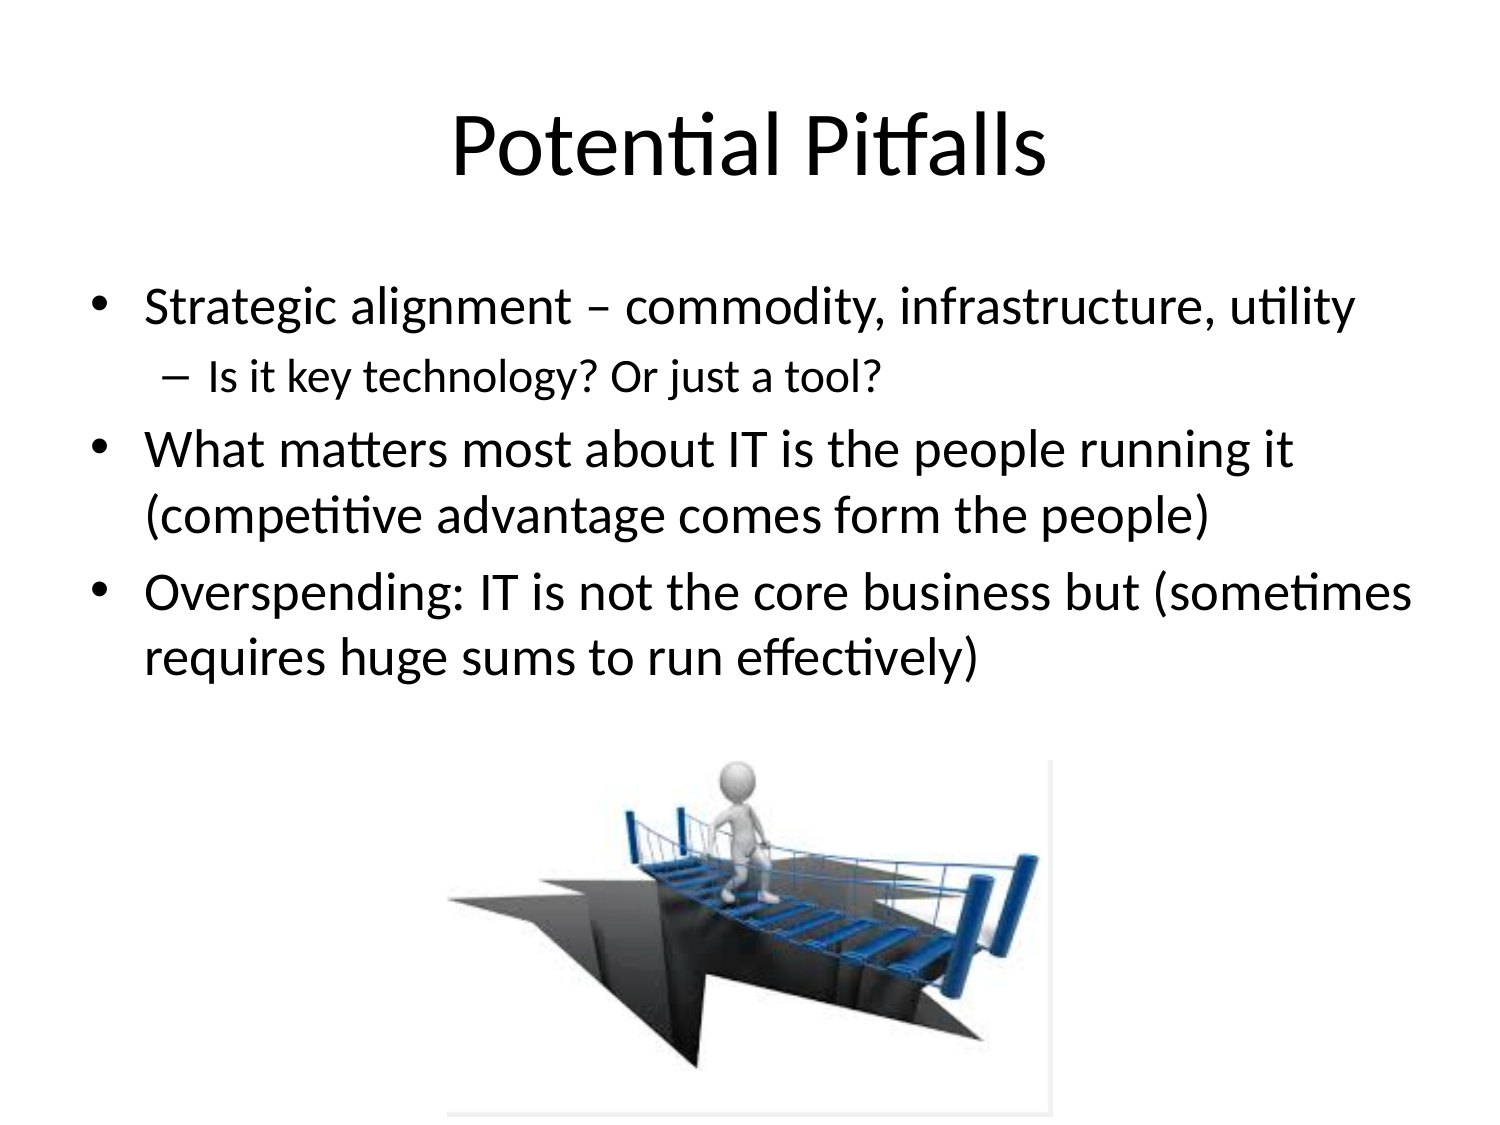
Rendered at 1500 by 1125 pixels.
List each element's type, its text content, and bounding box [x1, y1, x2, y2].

picture [447, 759, 1053, 1117]
title Potential Pitfalls [75, 45, 1425, 233]
list Strategic alignment – commodity, infrastructure, utility Is it key technology? Or just a tool? What matters most about IT is the people running it (competitive advantage comes form the people) Overspending: IT is not the core business but (sometimes requires huge sums to run effectively) [75, 262, 1500, 703]
